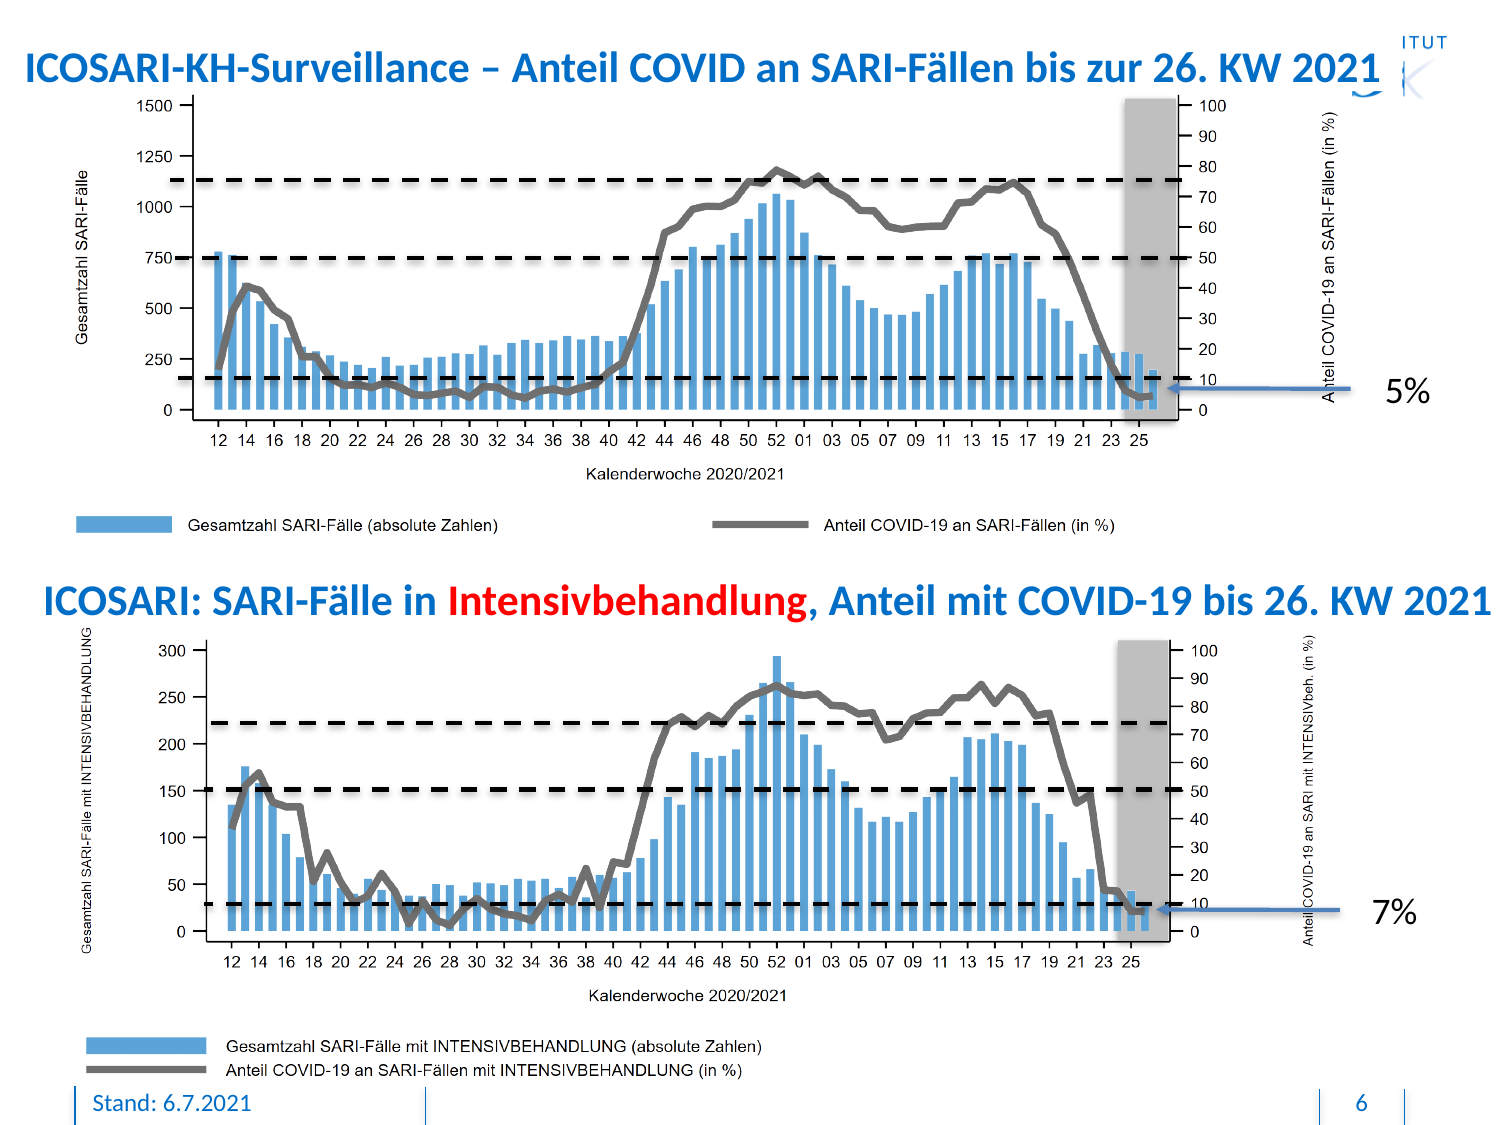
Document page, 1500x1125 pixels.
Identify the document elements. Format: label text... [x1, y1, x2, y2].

text_box ICOSARI: SARI-Fälle in Intensivbehandlung, Anteil mit COVID-19 bis 26. KW 2021 [14, 564, 1500, 621]
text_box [175, 257, 1191, 379]
slide_number 6 [1321, 1086, 1403, 1119]
picture [16, 29, 1454, 563]
picture [26, 622, 1351, 1108]
text_box ICOSARI-KH-Surveillance – Anteil COVID an SARI-Fällen bis zur 26. KW 2021 [4, 31, 1403, 92]
text_box 5% [1370, 358, 1500, 419]
text_box 7% [1356, 879, 1487, 940]
